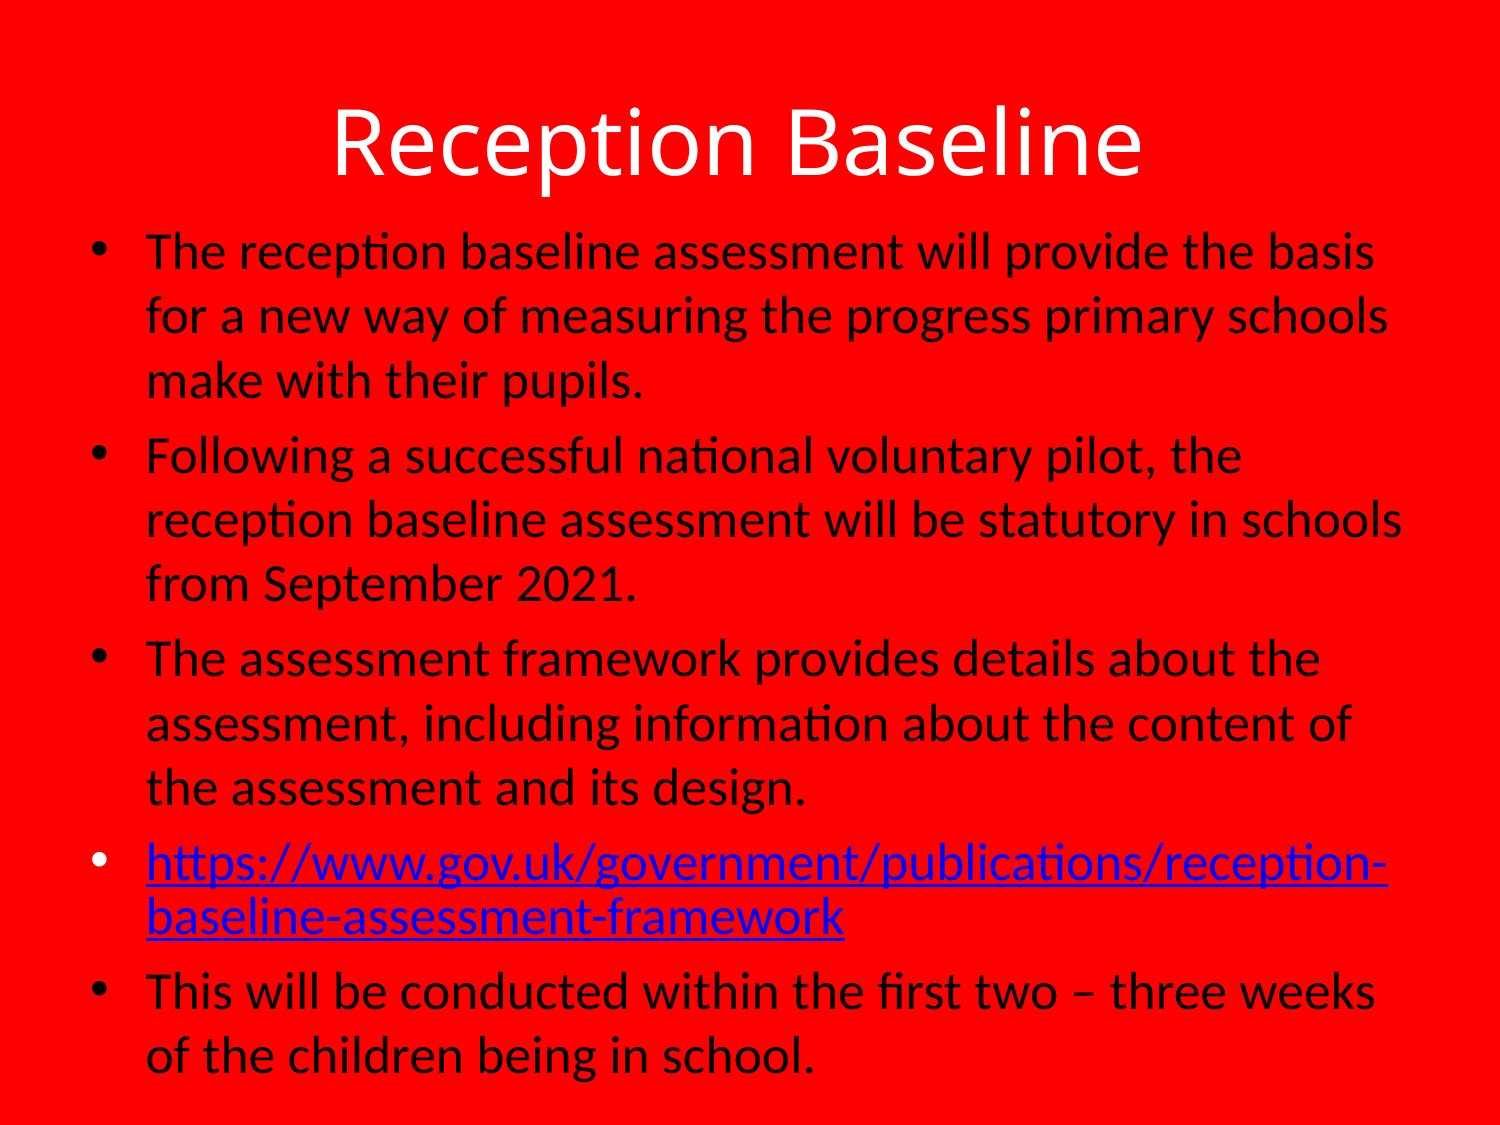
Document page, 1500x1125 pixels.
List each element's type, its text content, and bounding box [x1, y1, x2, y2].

title Reception Baseline [75, 45, 1425, 208]
list The reception baseline assessment will provide the basis for a new way of measuring the progress primary schools make with their pupils. Following a successful national voluntary pilot, the reception baseline assessment will be statutory in schools from September 2021. The assessment framework provides details about the assessment, including information about the content of the assessment and its design. https://www.gov.uk/government/publications/reception-baseline-assessment-framework This will be conducted within the first two – three weeks of the children being in school. [75, 208, 1425, 1047]
